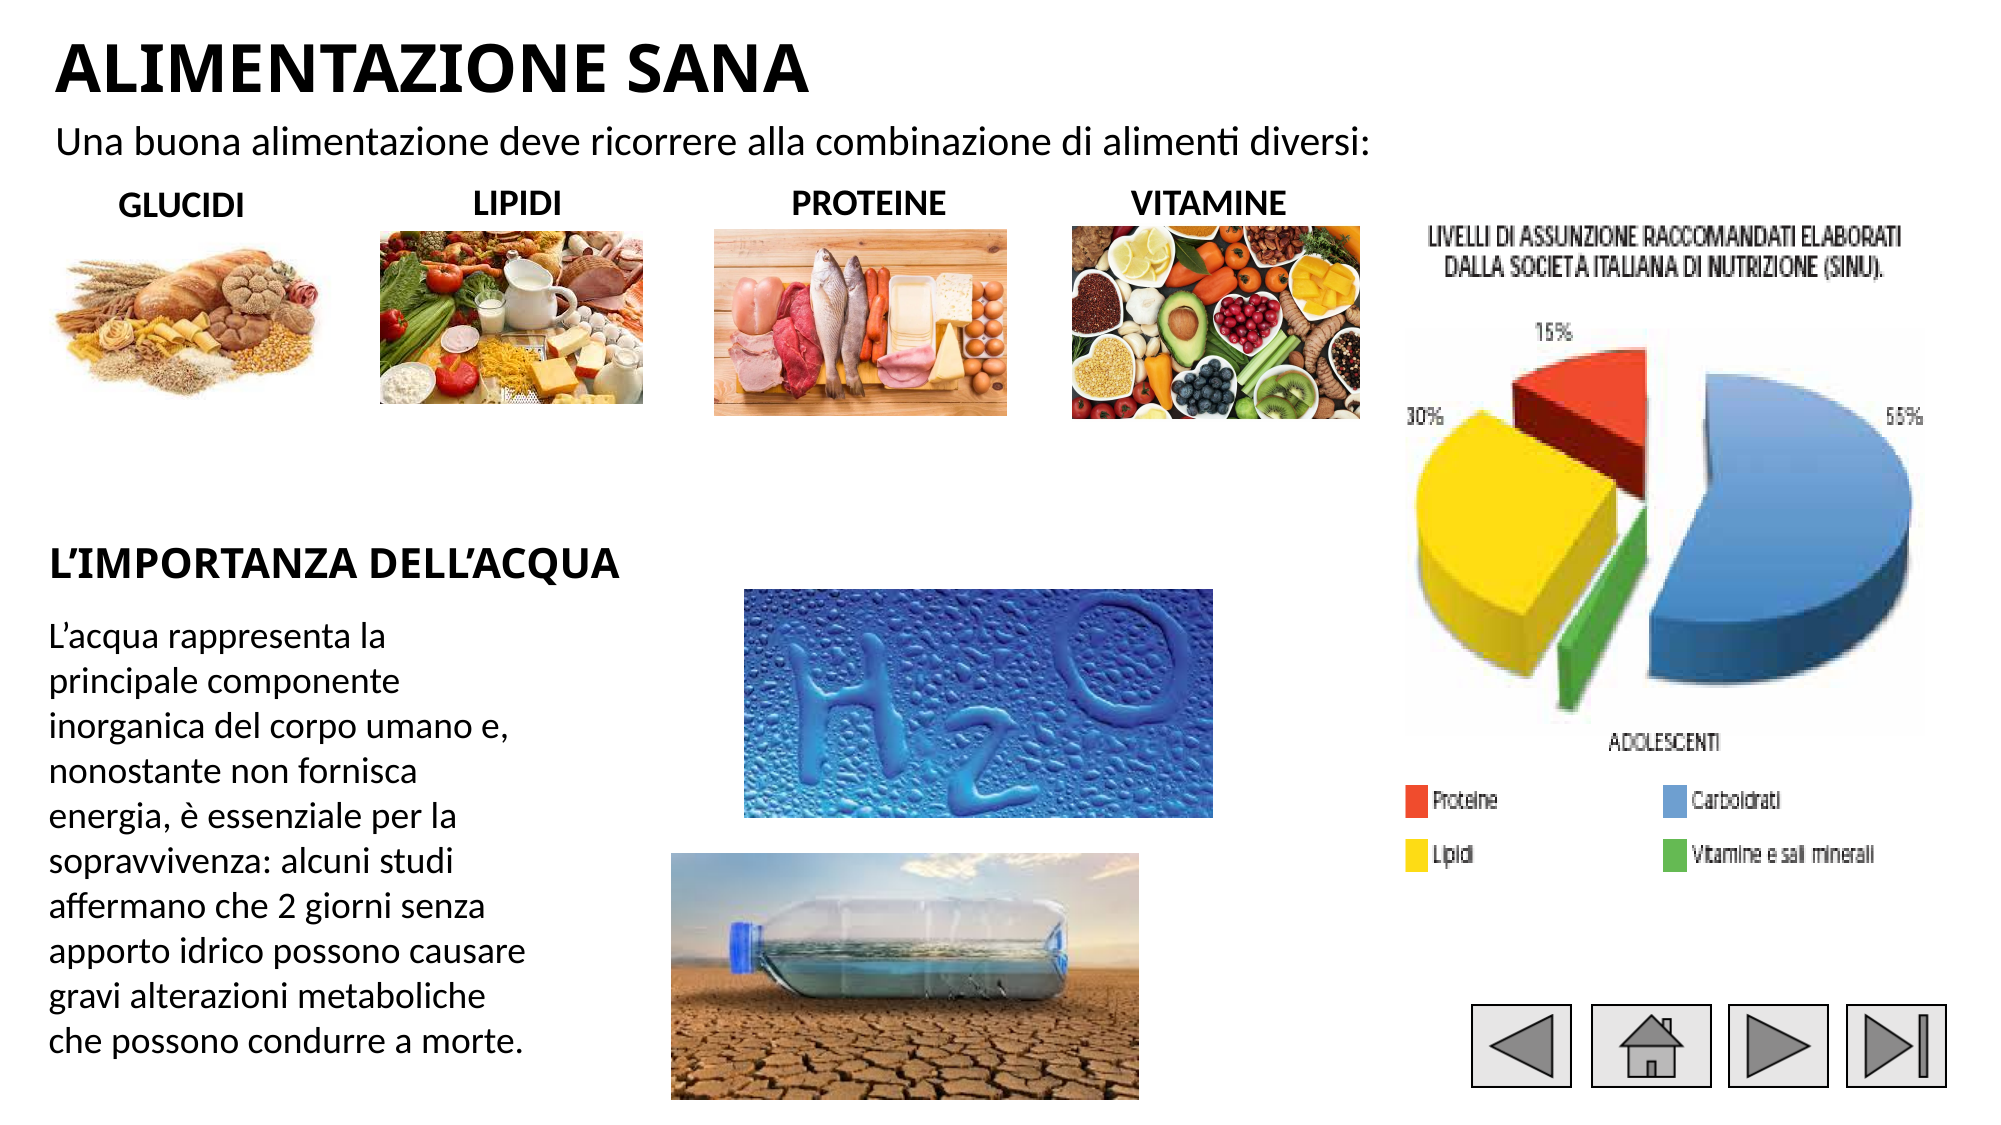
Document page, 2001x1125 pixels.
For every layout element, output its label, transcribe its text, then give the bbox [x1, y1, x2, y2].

text_box PROTEINE [776, 170, 964, 229]
picture [744, 589, 1213, 818]
picture [1728, 1004, 1829, 1088]
text_box VITAMINE [1116, 170, 1309, 223]
text_box LIPIDI [458, 170, 584, 231]
text_box Una buona alimentazione deve ricorrere alla combinazione di alimenti diversi: [40, 106, 1437, 172]
text_box GLUCIDI [103, 172, 291, 226]
picture [1591, 1004, 1712, 1088]
picture [1072, 223, 1360, 422]
picture [713, 229, 1007, 416]
picture [1471, 1004, 1572, 1088]
picture [1378, 207, 1947, 896]
picture [1846, 1004, 1947, 1088]
text_box L’acqua rappresenta la principale componente inorganica del corpo umano e, nonostante non fornisca energia, è essenziale per la sopravvivenza: alcuni studi affermano che 2 giorni senza apporto idrico possono causare gravi alterazioni metaboliche che possono condurre a morte. [33, 604, 558, 1069]
picture [671, 853, 1139, 1100]
text_box L’IMPORTANZA DELL’ACQUA [33, 529, 719, 595]
text_box ALIMENTAZIONE SANA [40, 18, 954, 106]
picture [33, 226, 343, 400]
picture [380, 231, 643, 404]
